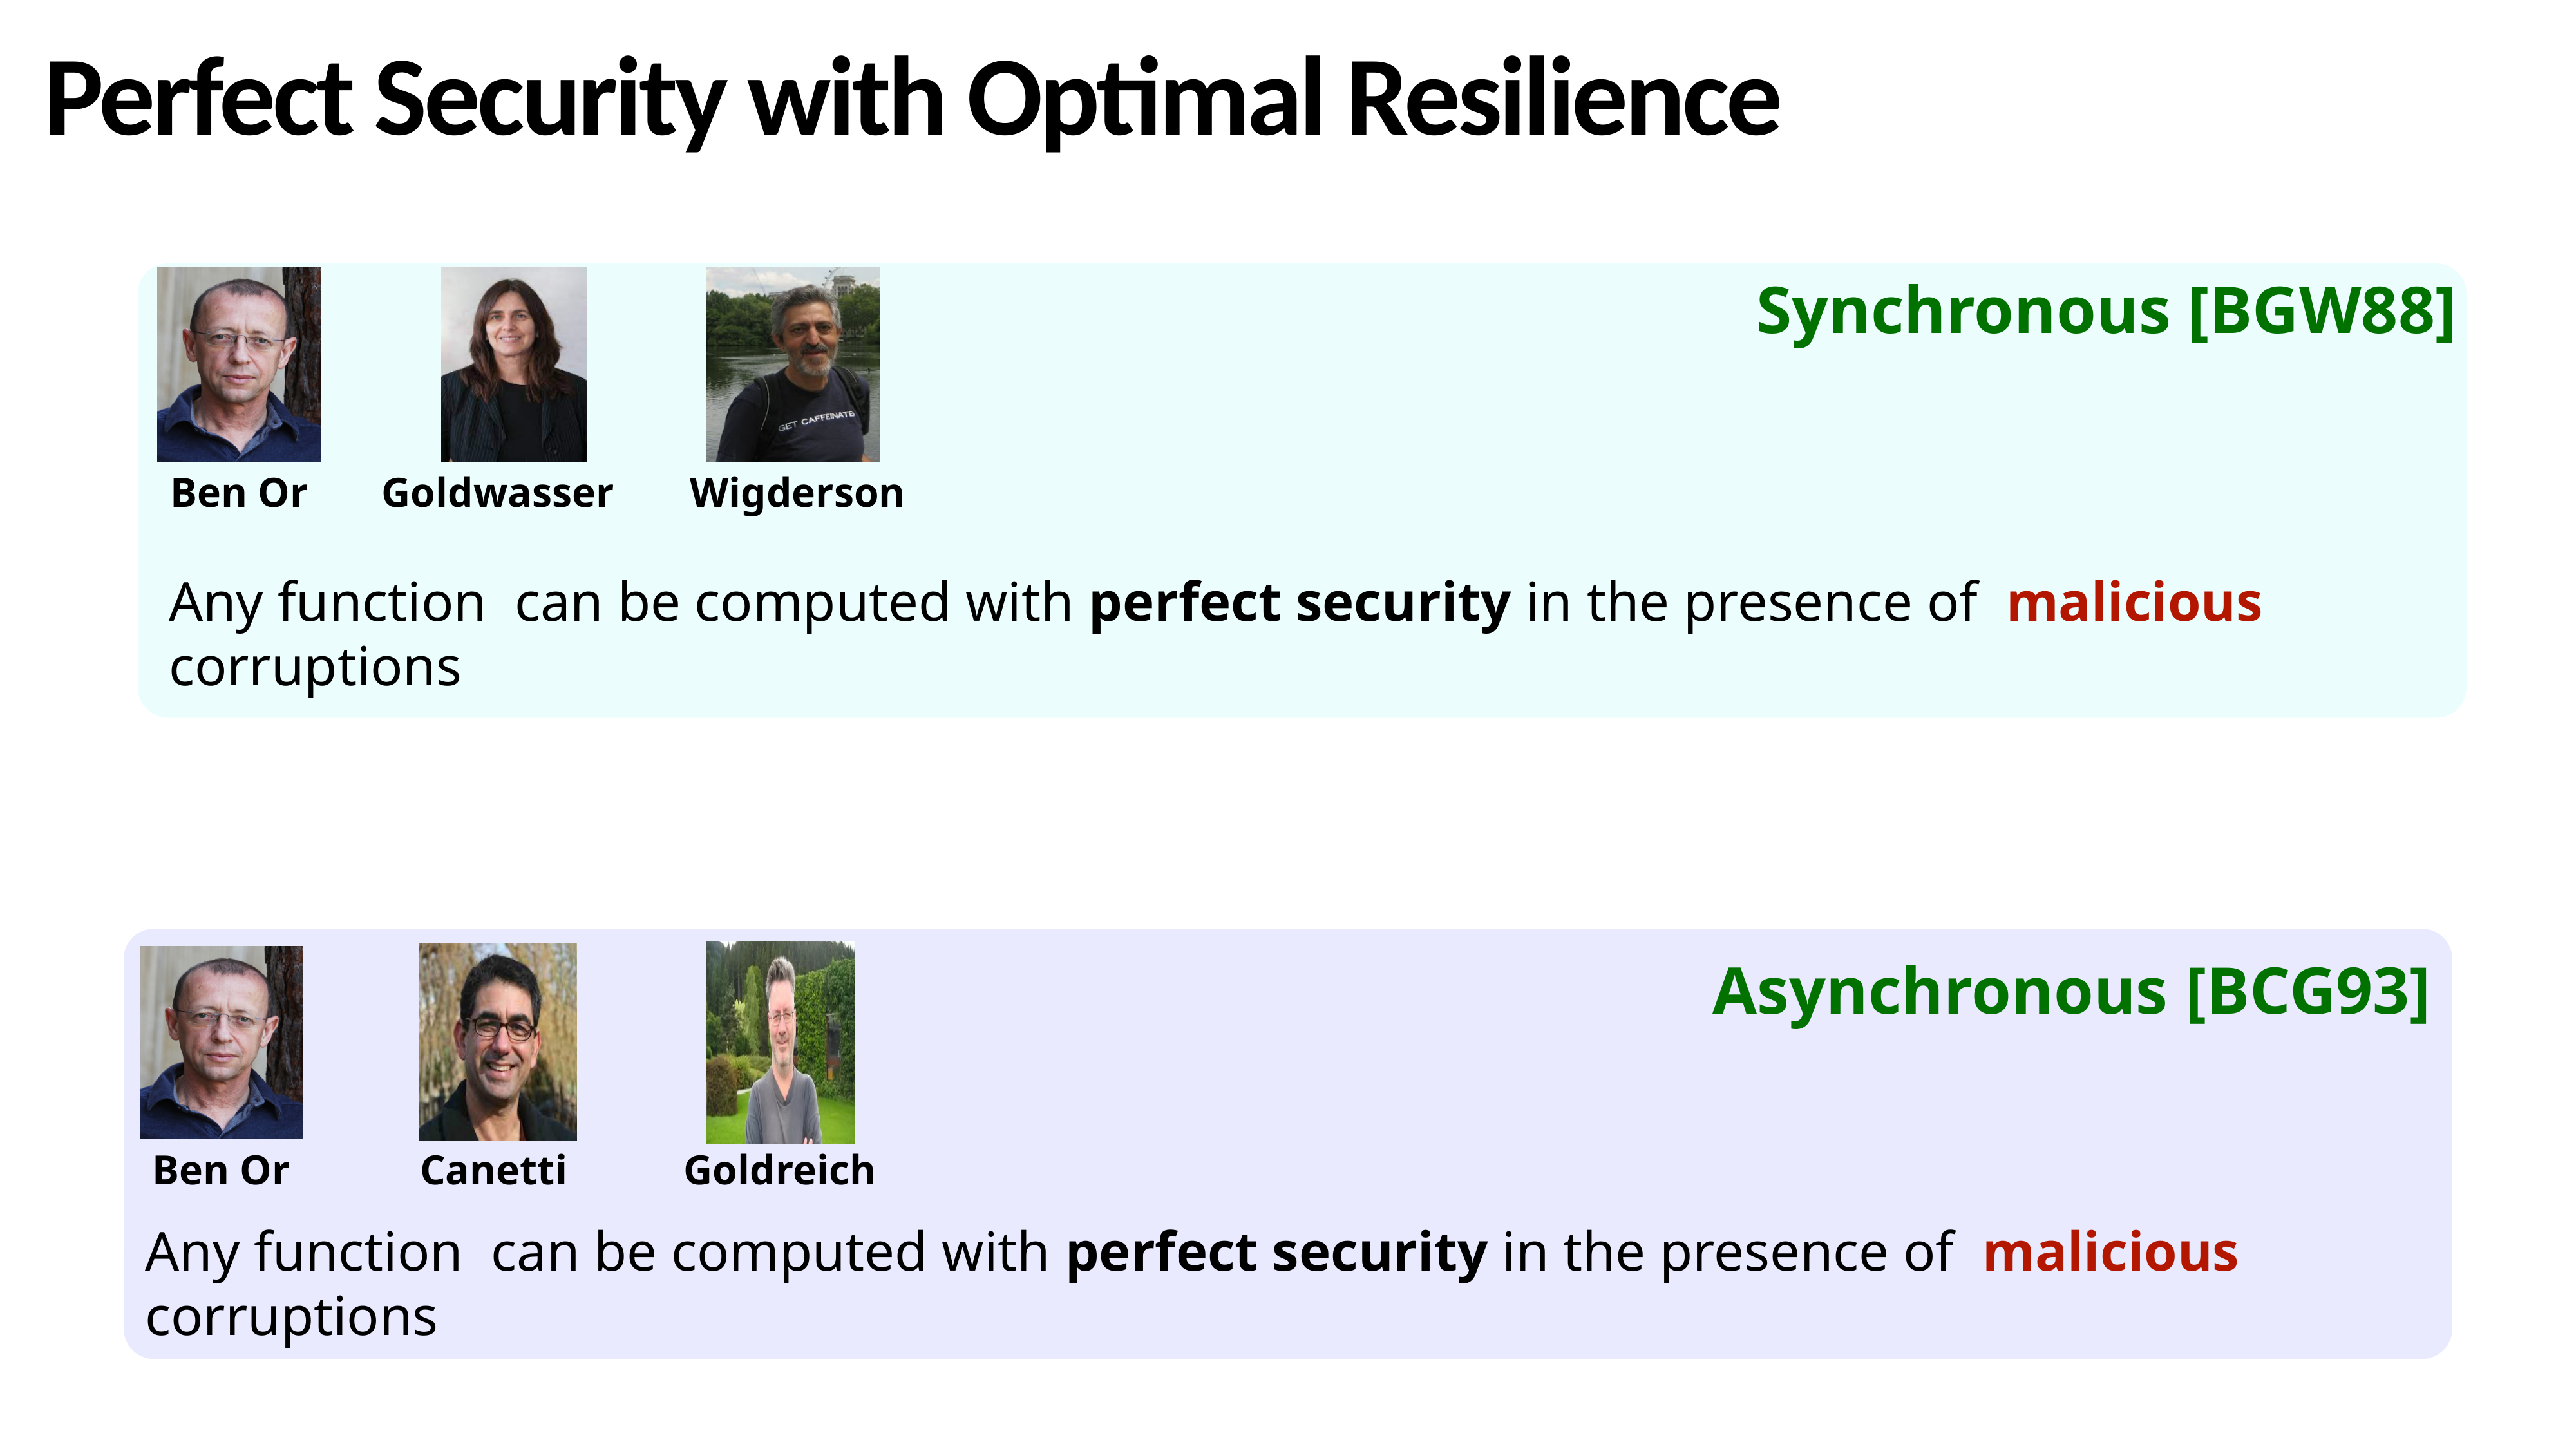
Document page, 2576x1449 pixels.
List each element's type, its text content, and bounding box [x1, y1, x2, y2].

title Perfect Security with Optimal Resilience [38, 0, 1823, 163]
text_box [137, 263, 2480, 725]
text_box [123, 928, 2458, 1374]
